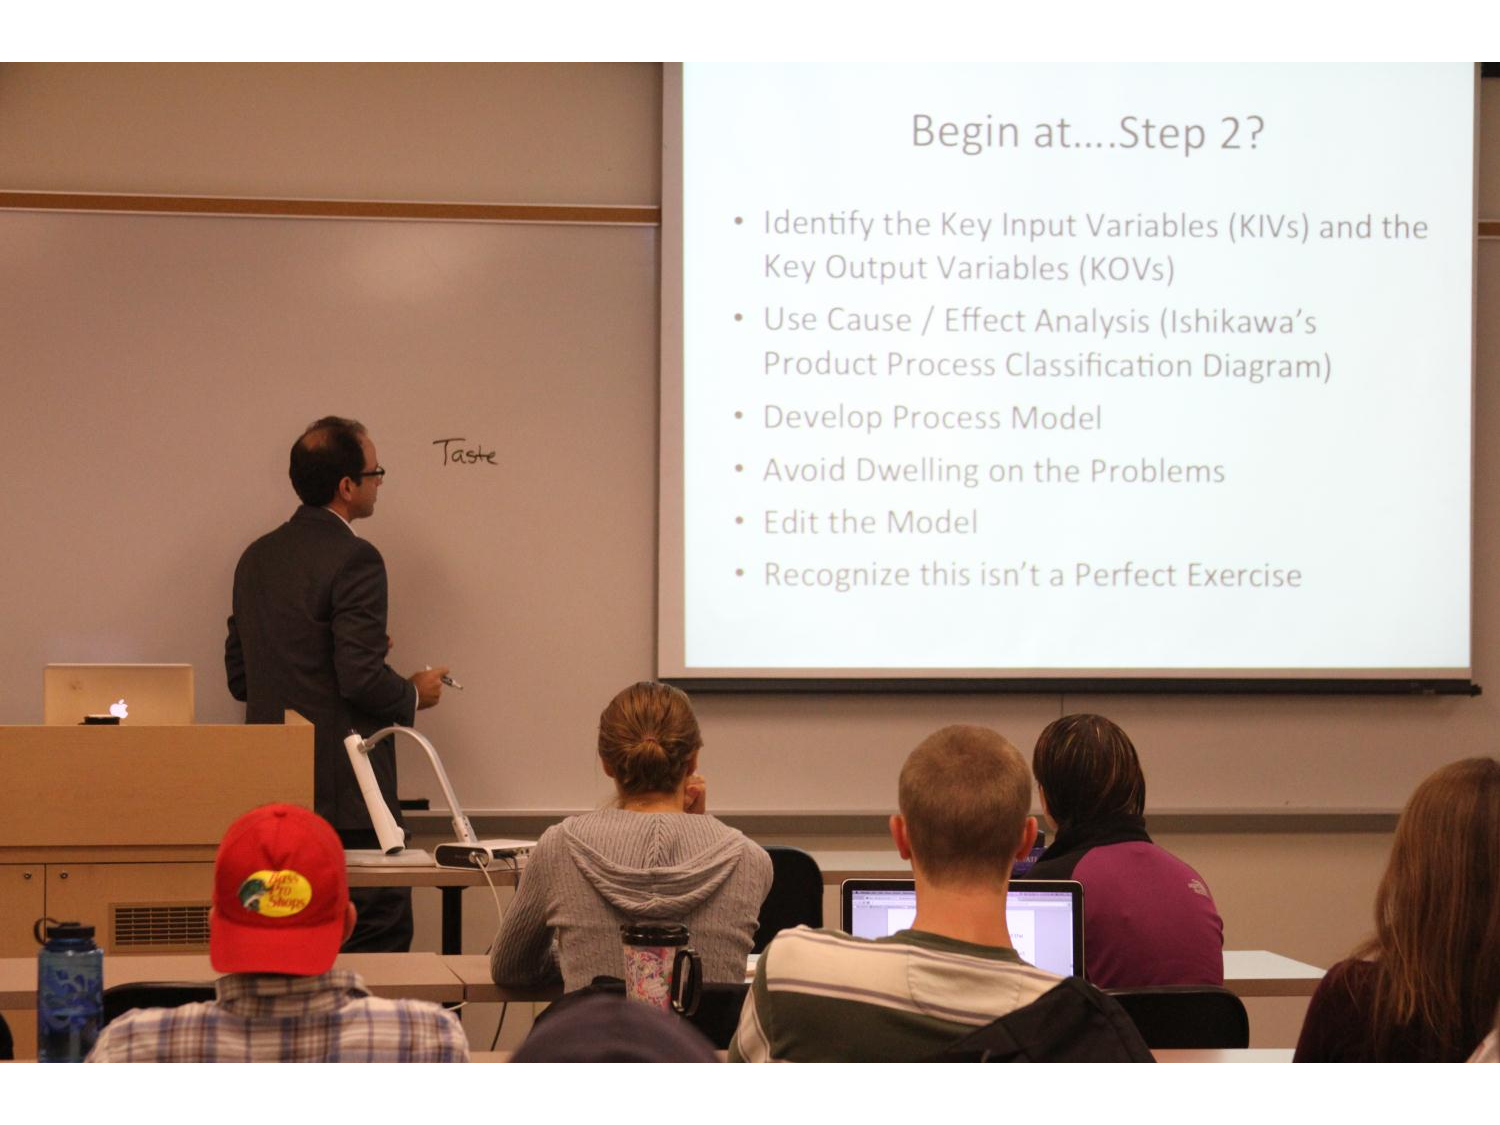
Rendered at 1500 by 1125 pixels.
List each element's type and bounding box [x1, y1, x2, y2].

picture [0, 62, 1500, 1063]
